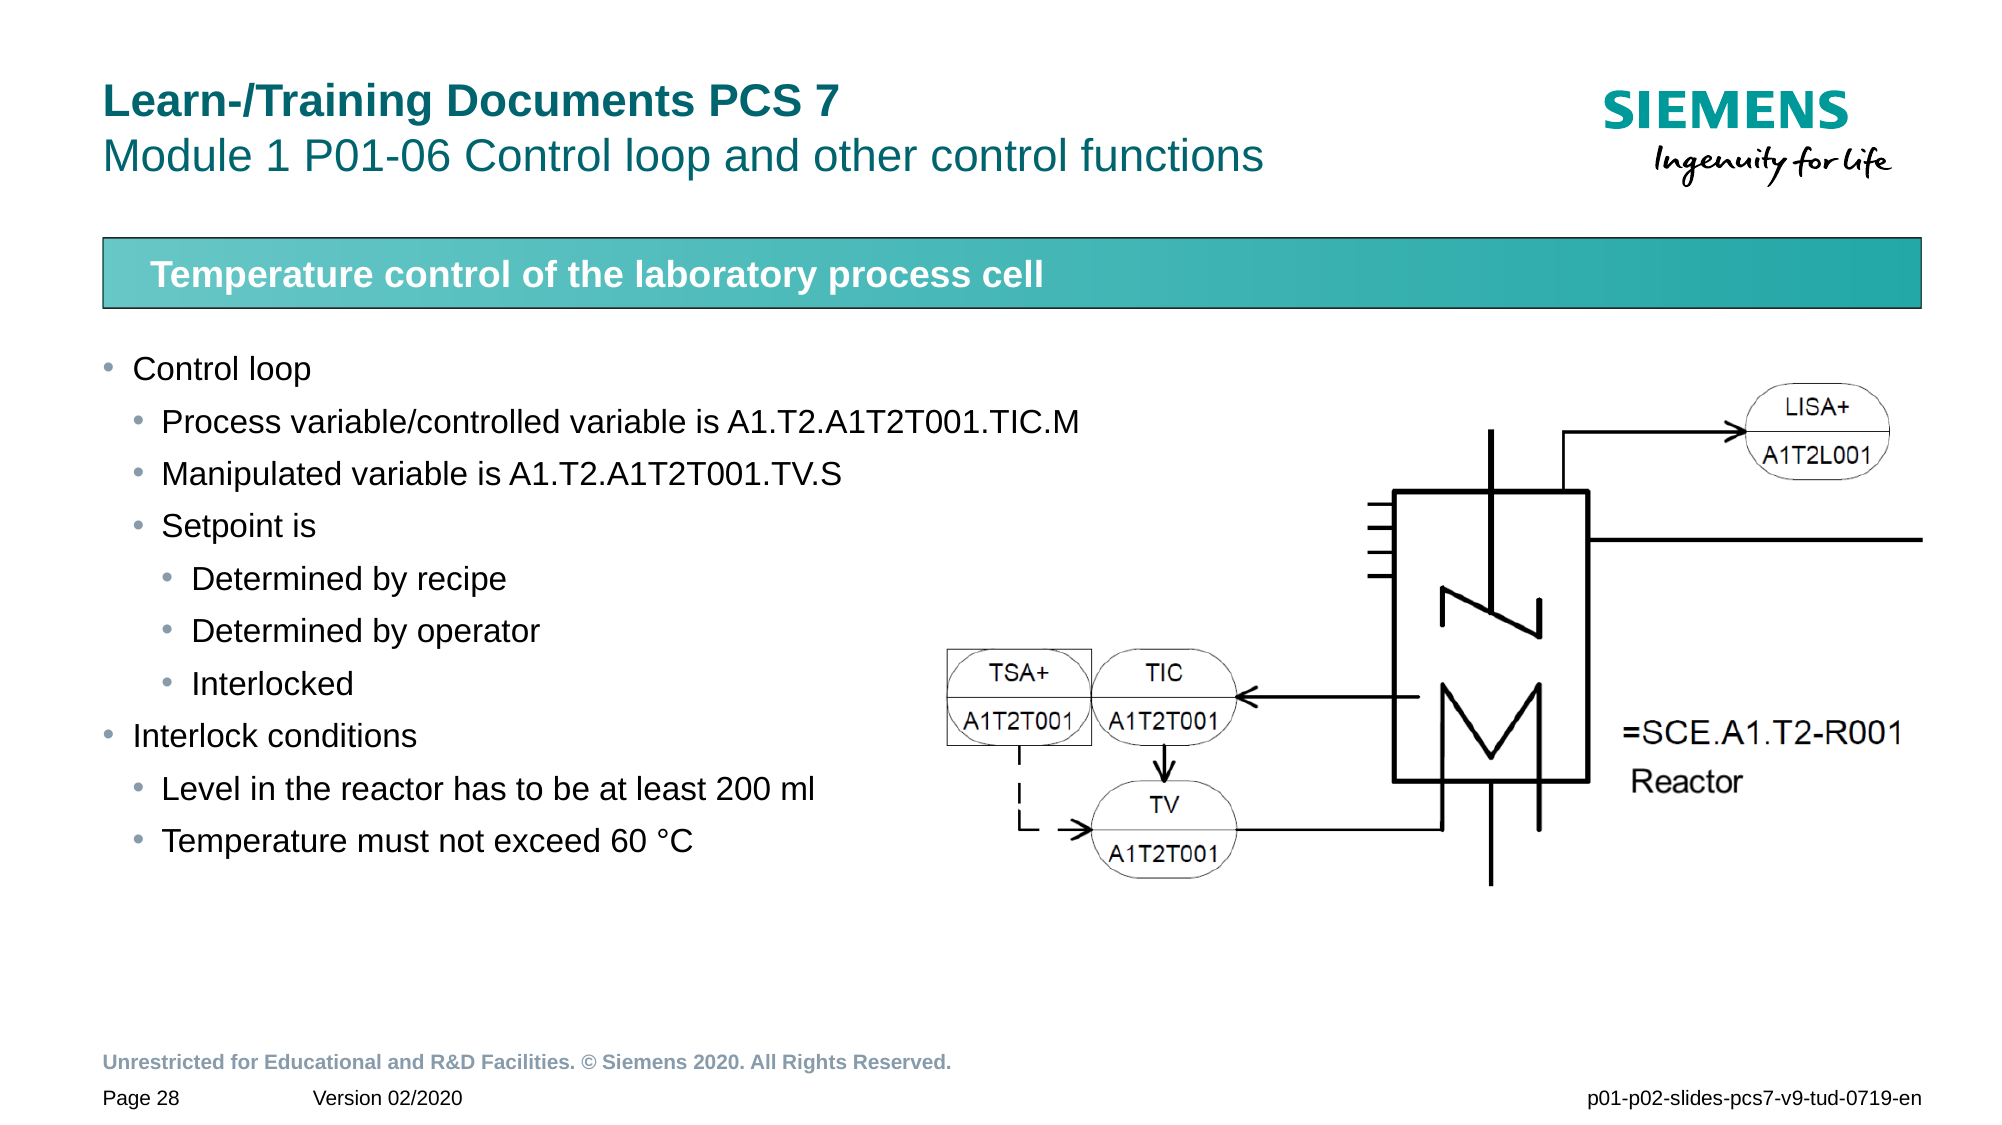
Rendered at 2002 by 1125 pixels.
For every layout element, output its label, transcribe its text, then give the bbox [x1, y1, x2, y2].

text_box Control loop Process variable/controlled variable is A1.T2.A1T2T001.TIC.M Manipulated variable is A1.T2.A1T2T001.TV.S Setpoint is Determined by recipe Determined by operator Interlocked Interlock conditions Level in the reactor has to be at least 200 ml Temperature must not exceed 60 °C [55, 258, 1920, 1038]
title Learn-/Training Documents PCS 7 Module 1 P01-06 Control loop and other control functions [0, 0, 2001, 237]
picture [938, 376, 1940, 900]
text_box Temperature control of the laboratory process cell [102, 237, 1922, 309]
